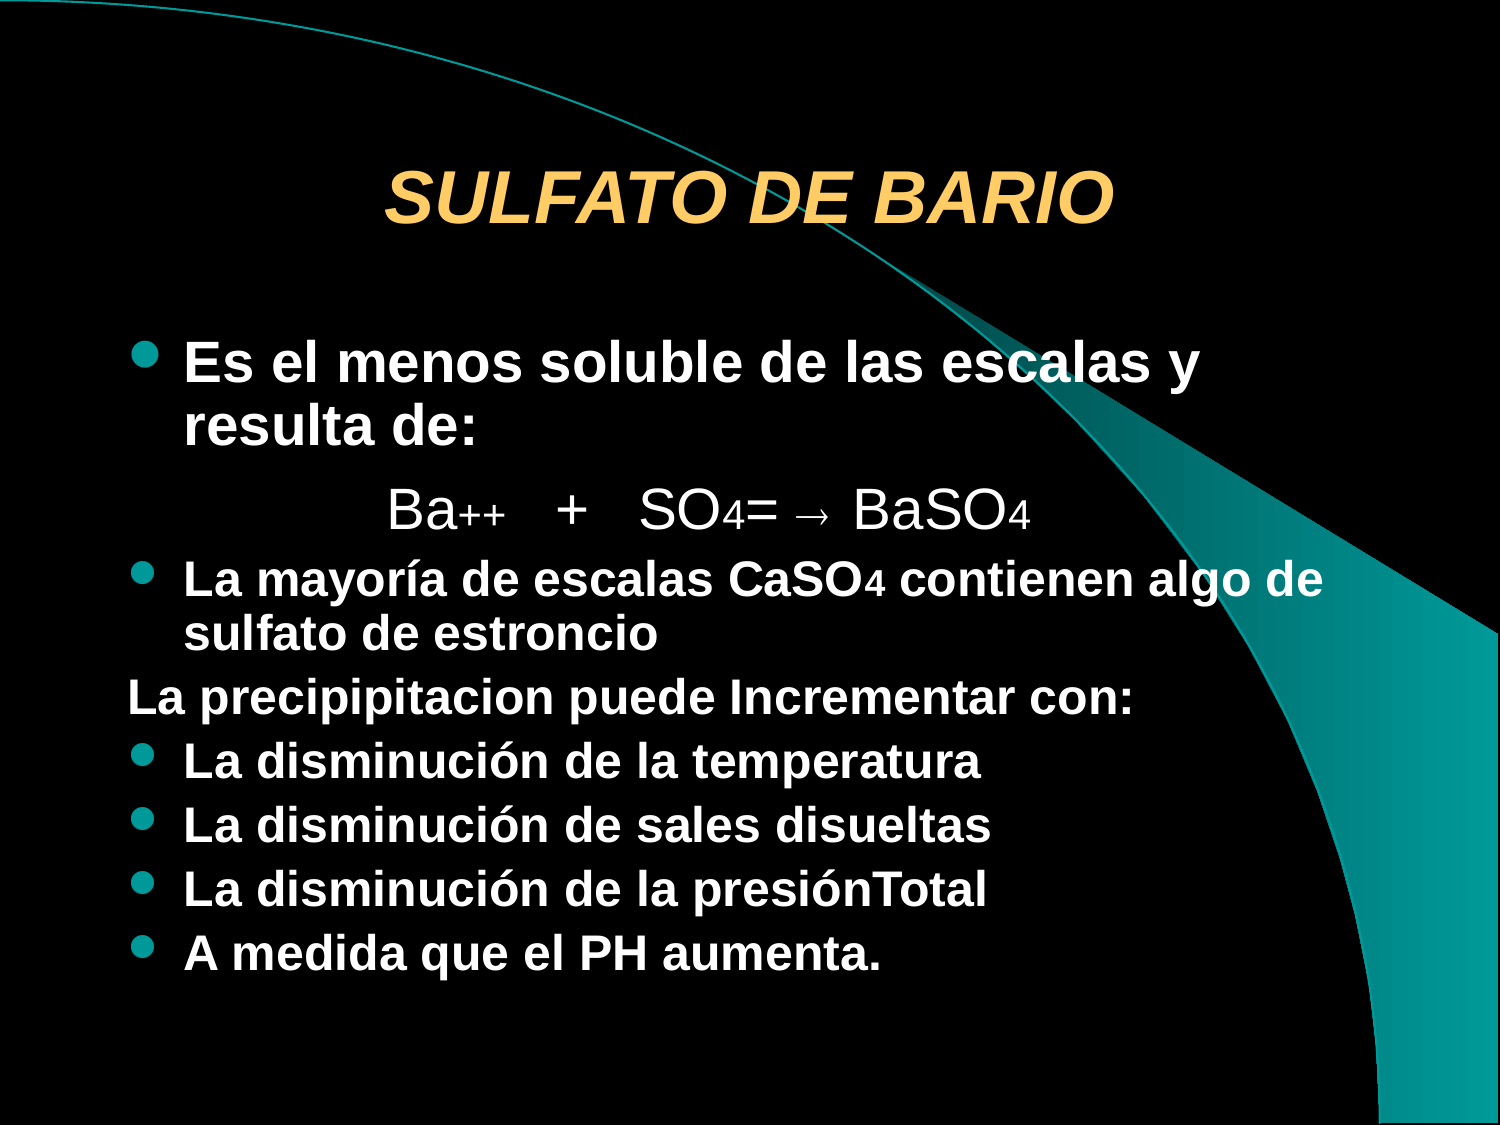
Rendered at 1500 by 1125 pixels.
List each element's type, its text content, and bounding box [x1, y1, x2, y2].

title SULFATO DE BARIO [112, 99, 1388, 288]
list Es el menos soluble de las escalas y resulta de: Ba++ + SO4=  BaSO4 La mayoría de escalas CaSO4 contienen algo de sulfato de estroncio La precipipitacion puede Incrementar con: La disminución de la temperatura La disminución de sales disueltas La disminución de la presiónTotal A medida que el PH aumenta. [112, 324, 1388, 1001]
